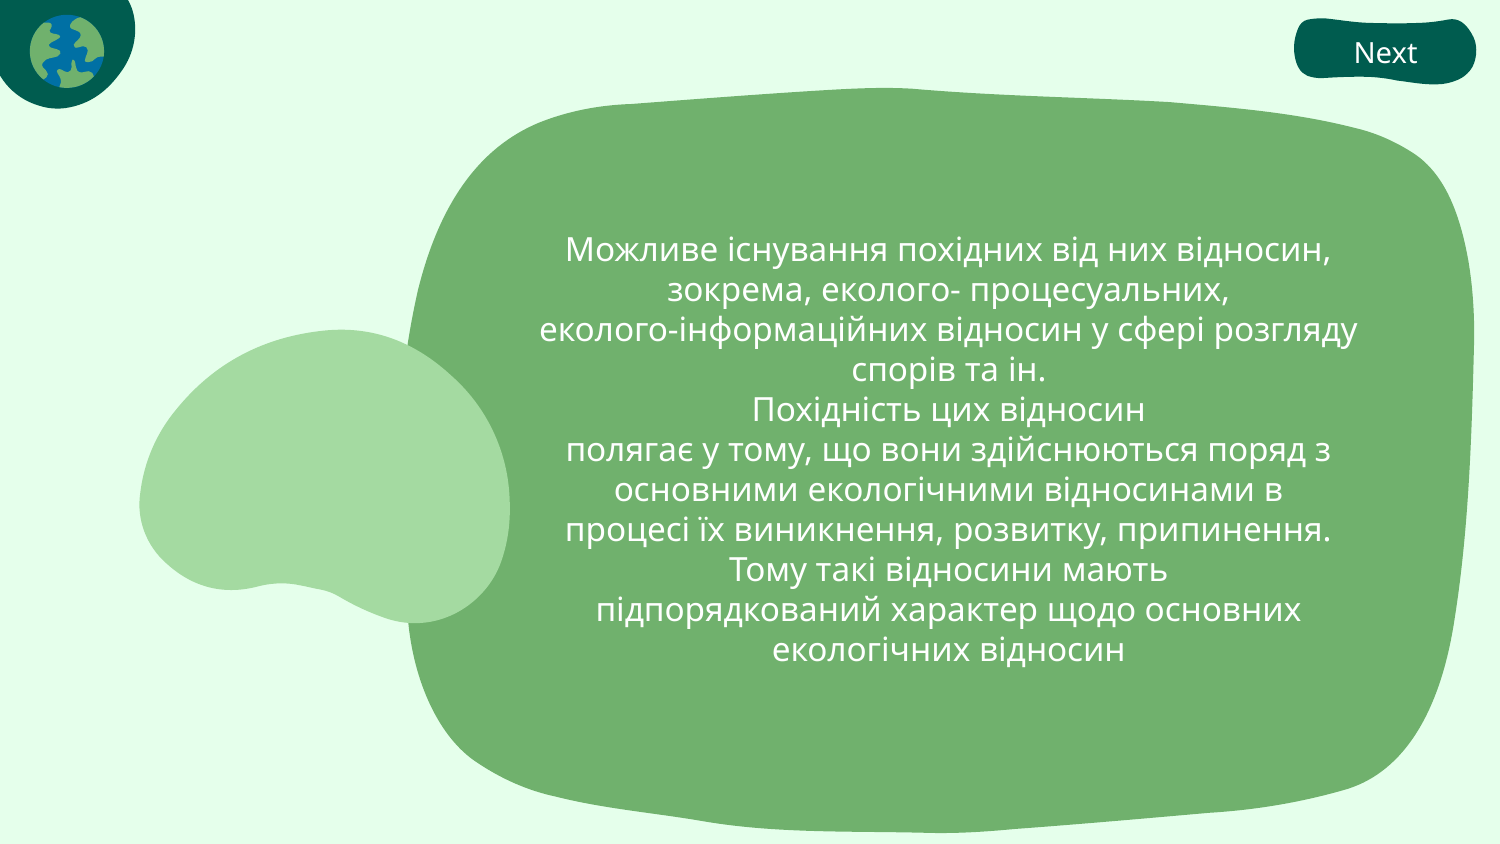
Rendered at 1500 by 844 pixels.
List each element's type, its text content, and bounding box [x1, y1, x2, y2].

text_box Next [1293, 20, 1479, 82]
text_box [24, 14, 107, 89]
text_box [10, 89, 97, 109]
text_box [139, 329, 500, 624]
text_box [407, 87, 1475, 834]
text_box [0, 0, 117, 89]
list Можливе існування похідних від них відносин, зокрема, еколого- процесуальних, еколого-інформаційних відносин у сфері розгляду спорів та ін. Похідність цих відносин полягає у тому, що вони здійснюються поряд з основними екологічними відносинами в процесі їх виникнення, розвитку, припинення. Тому такі відносини мають підпорядкований характер щодо основних екологічних відносин [500, 152, 1398, 744]
text_box [117, 0, 136, 78]
